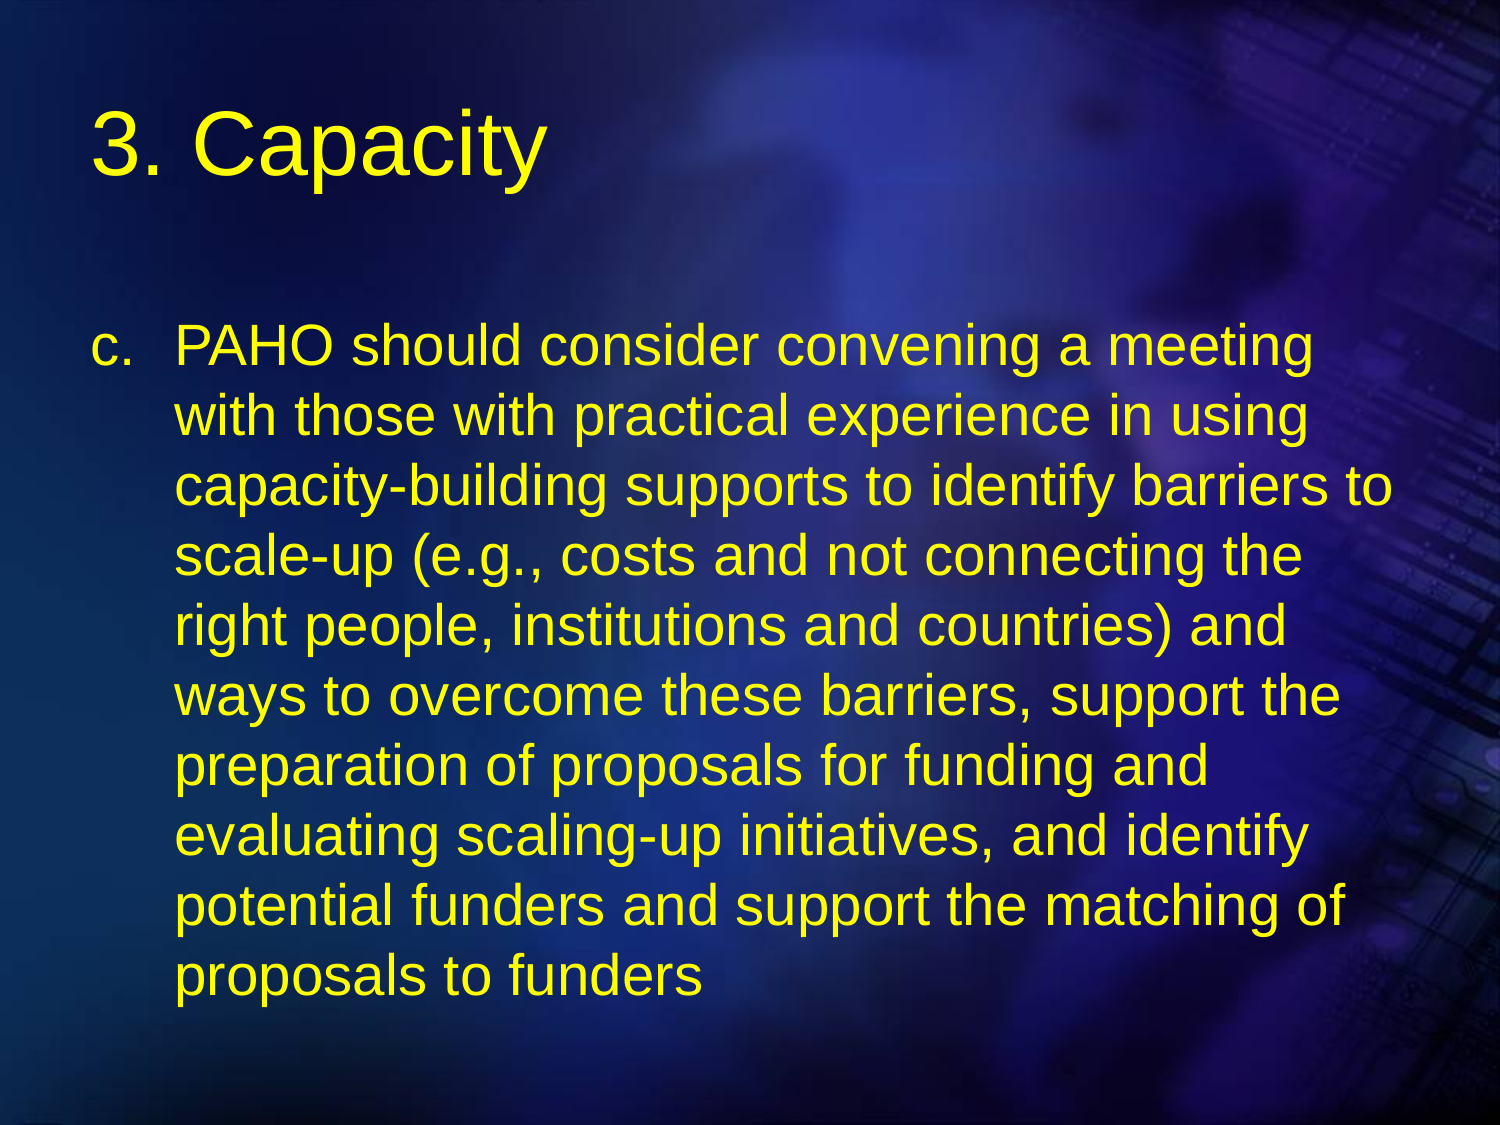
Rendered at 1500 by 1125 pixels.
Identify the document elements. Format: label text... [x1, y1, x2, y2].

picture [0, 0, 1500, 1125]
list PAHO should consider convening a meeting with those with practical experience in using capacity-building supports to identify barriers to scale-up (e.g., costs and not connecting the right people, institutions and countries) and ways to overcome these barriers, support the preparation of proposals for funding and evaluating scaling-up initiatives, and identify potential funders and support the matching of proposals to funders [75, 299, 1425, 1043]
title 3. Capacity [75, 45, 1425, 233]
